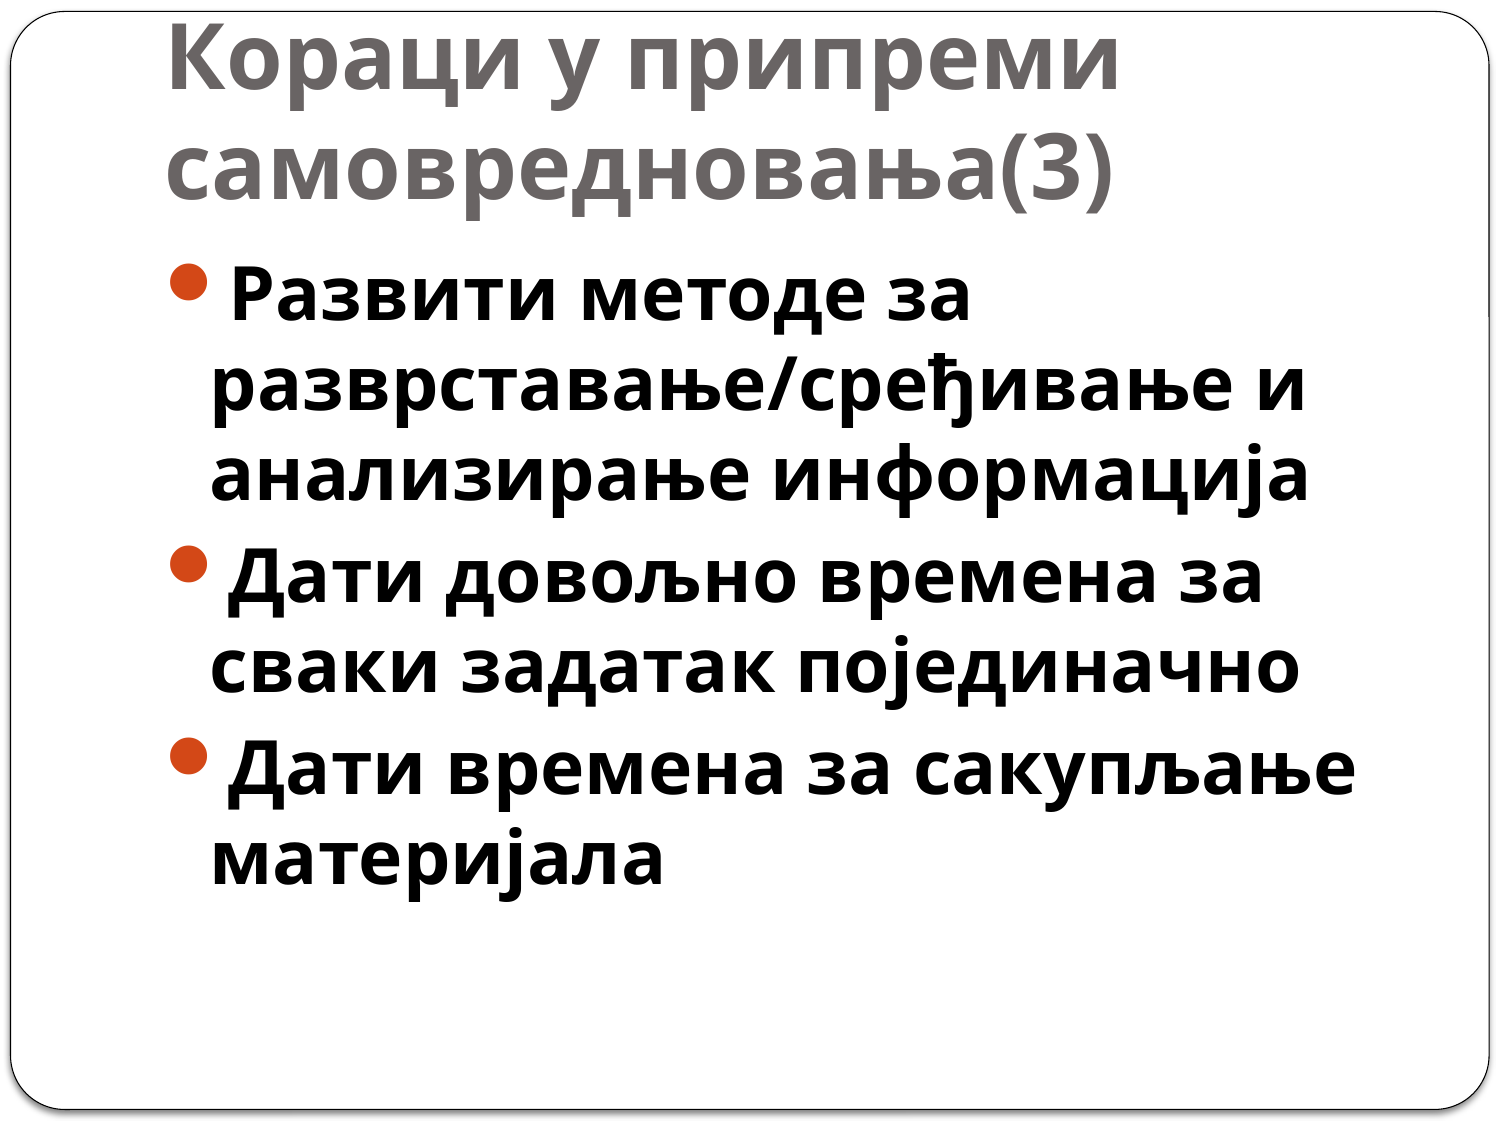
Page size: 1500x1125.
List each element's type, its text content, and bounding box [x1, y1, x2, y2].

title Кораци у припреми самовредновања(3) [150, 45, 1425, 233]
list Развити методе за разврставање/сређивање и анализирање информација Дати довољно времена за сваки задатак појединачно Дати времена за сакупљање материјала [150, 237, 1425, 988]
